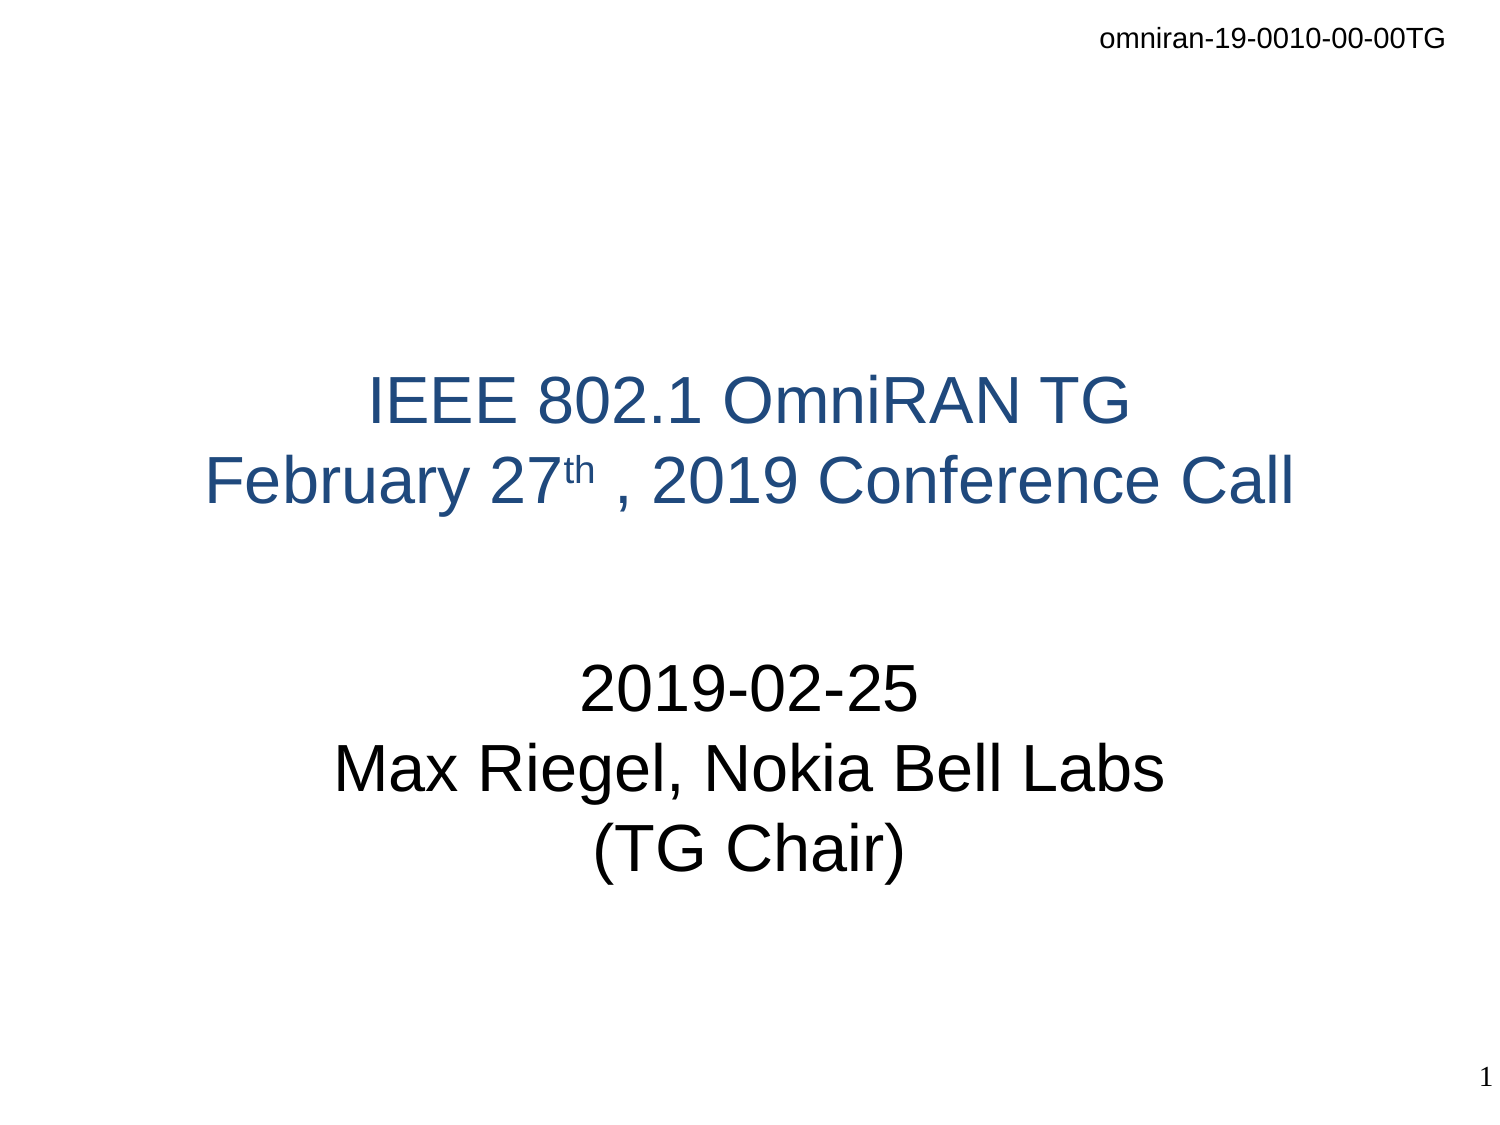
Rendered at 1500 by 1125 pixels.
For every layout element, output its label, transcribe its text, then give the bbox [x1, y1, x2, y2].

title IEEE 802.1 OmniRAN TG February 27th , 2019 Conference Call [112, 349, 1388, 591]
subtitle 2019-02-25 Max Riegel, Nokia Bell Labs (TG Chair) [225, 637, 1275, 925]
